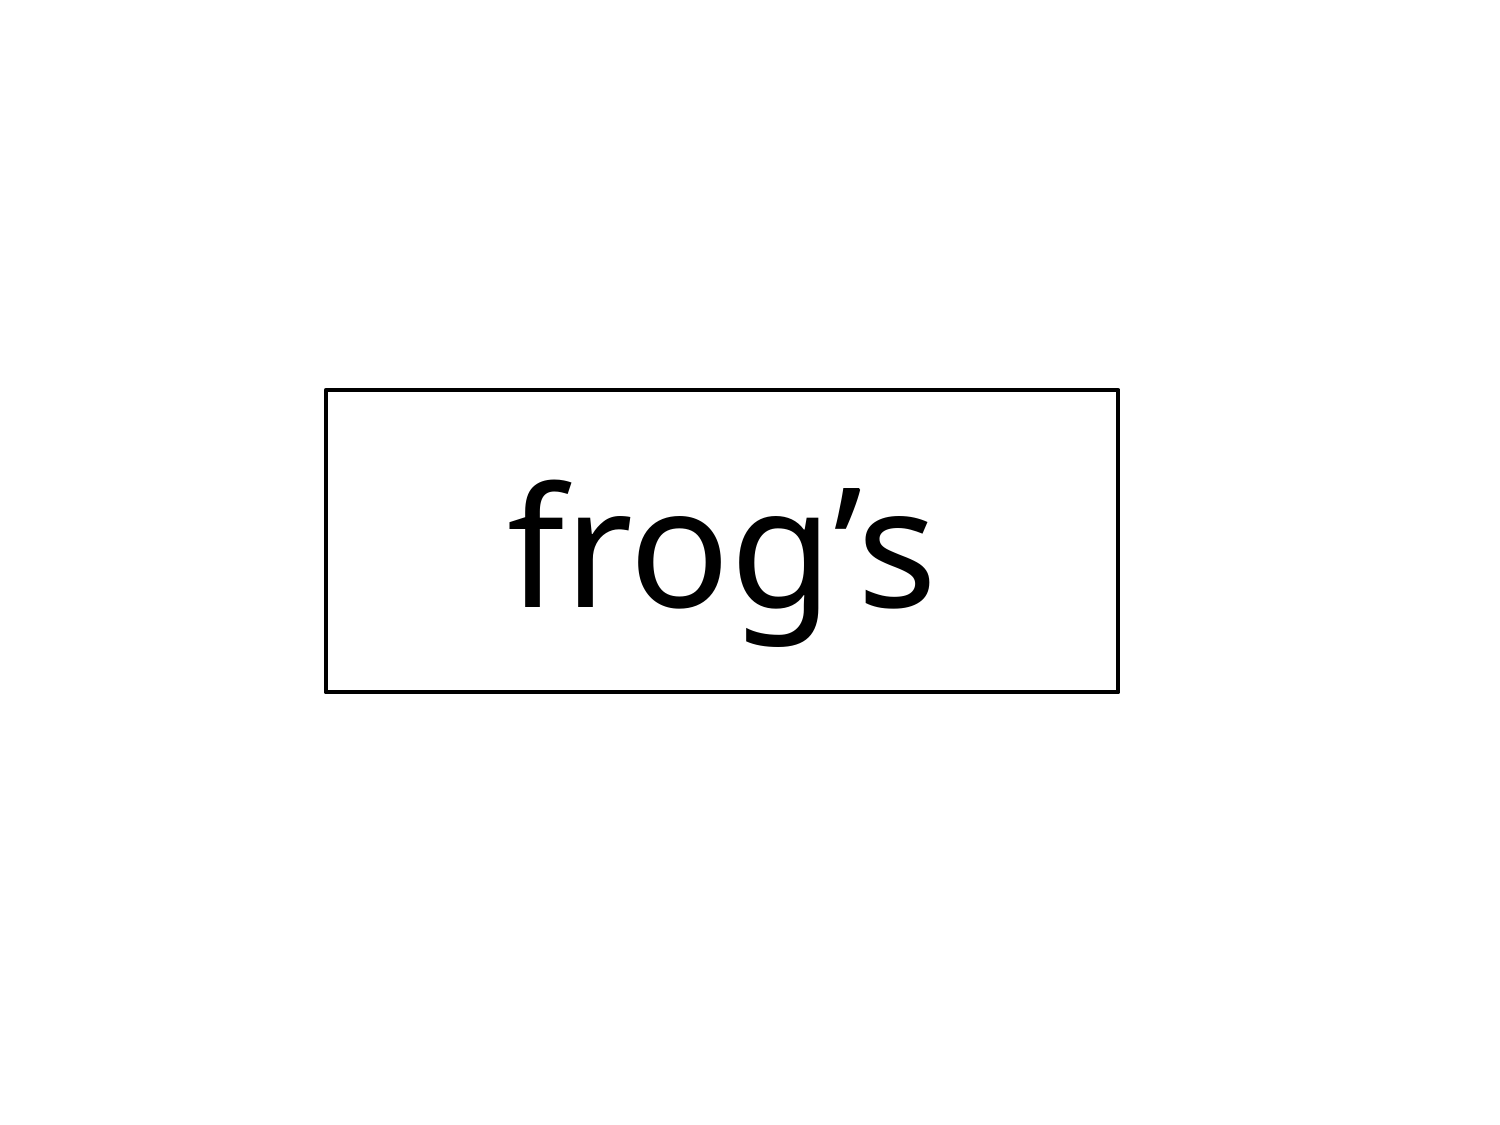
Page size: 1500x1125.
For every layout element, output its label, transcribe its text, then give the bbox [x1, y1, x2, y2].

text_box frog’s [324, 388, 1120, 694]
